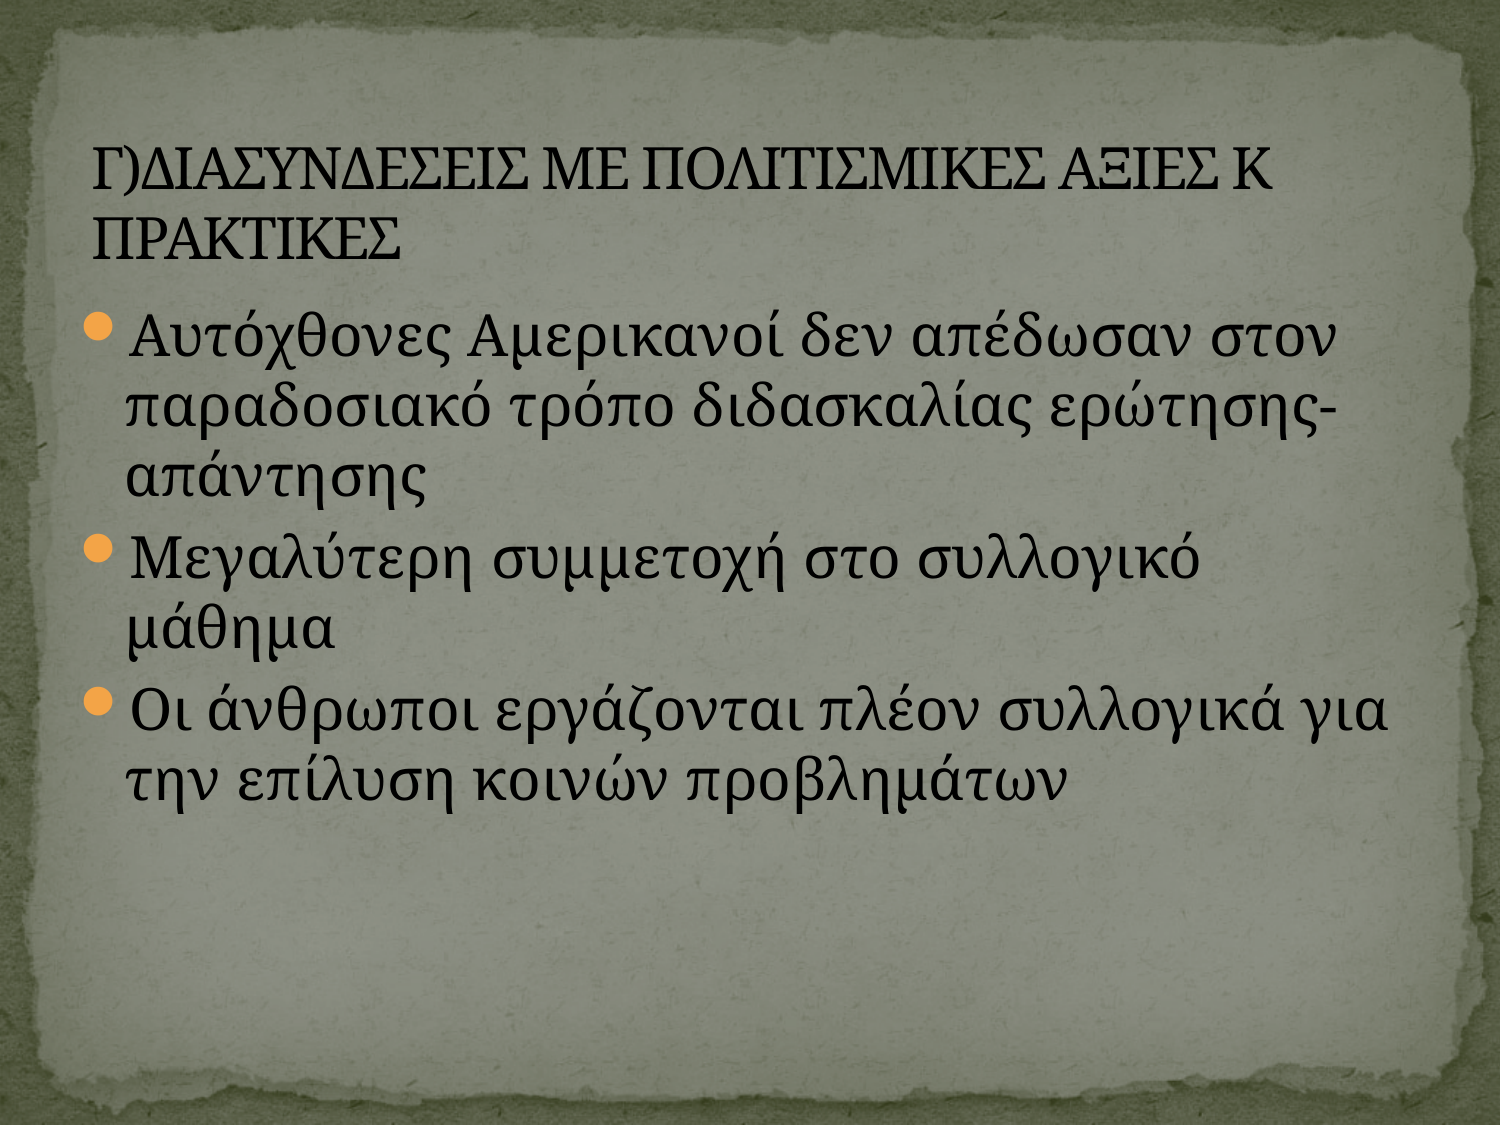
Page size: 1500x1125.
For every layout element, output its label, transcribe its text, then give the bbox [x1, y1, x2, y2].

title Γ)ΔΙΑΣΥΝΔΕΣΕΙΣ ΜΕ ΠΟΛΙΤΙΣΜΙΚΕΣ ΑΞΙΕΣ Κ ΠΡΑΚΤΙΚΕΣ [76, 78, 1427, 279]
list Αυτόχθονες Αμερικανοί δεν απέδωσαν στον παραδοσιακό τρόπο διδασκαλίας ερώτησης-απάντησης Μεγαλύτερη συμμετοχή στο συλλογικό μάθημα Οι άνθρωποι εργάζονται πλέον συλλογικά για την επίλυση κοινών προβλημάτων [64, 290, 1415, 1041]
